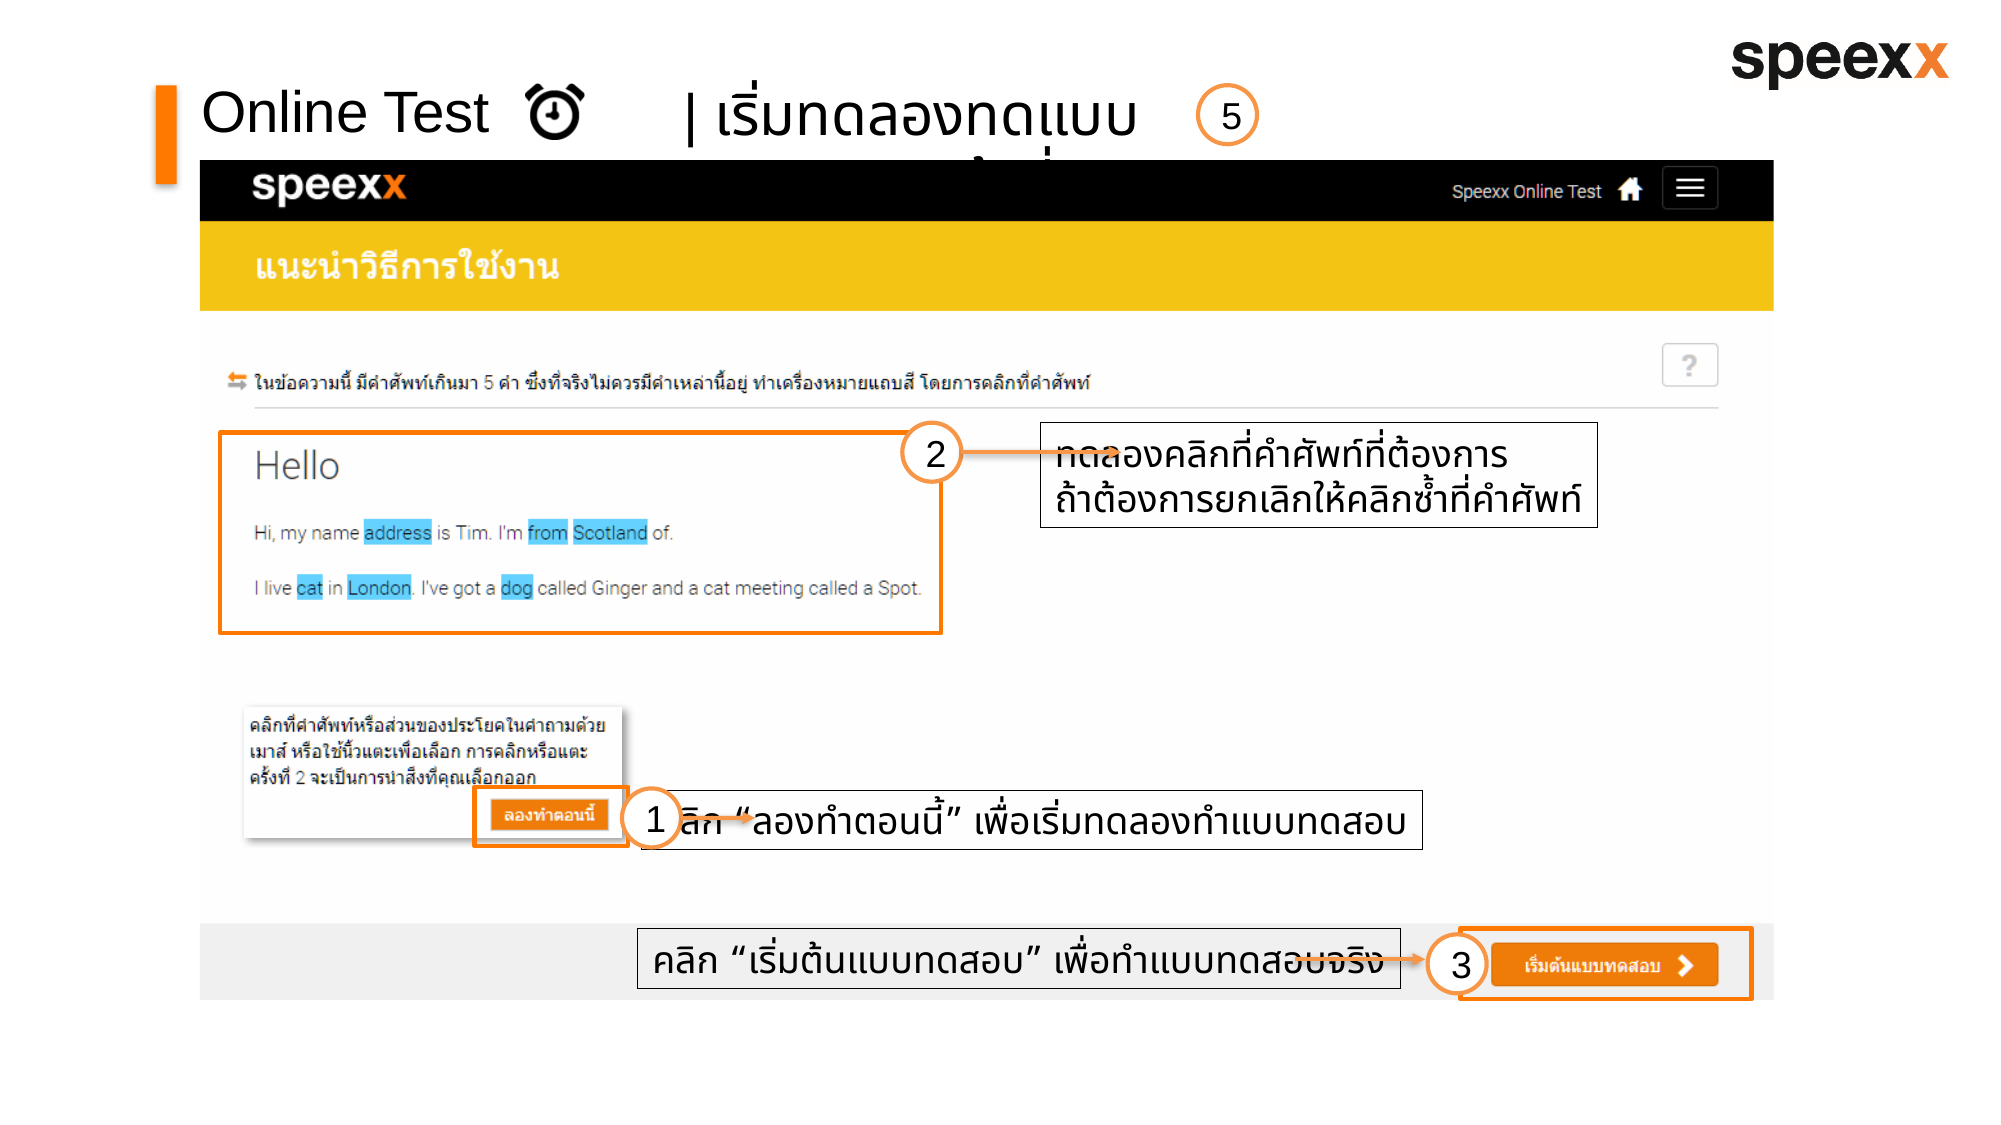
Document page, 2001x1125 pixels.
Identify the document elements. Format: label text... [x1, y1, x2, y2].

picture [1732, 42, 1949, 90]
picture [199, 160, 1774, 1000]
text_box 5 [1195, 83, 1260, 147]
text_box | เริ่มทดลองทดแบบทดสอบหน้าที่ [598, 69, 1225, 158]
picture [525, 83, 585, 141]
text_box Online Test [201, 66, 1660, 128]
